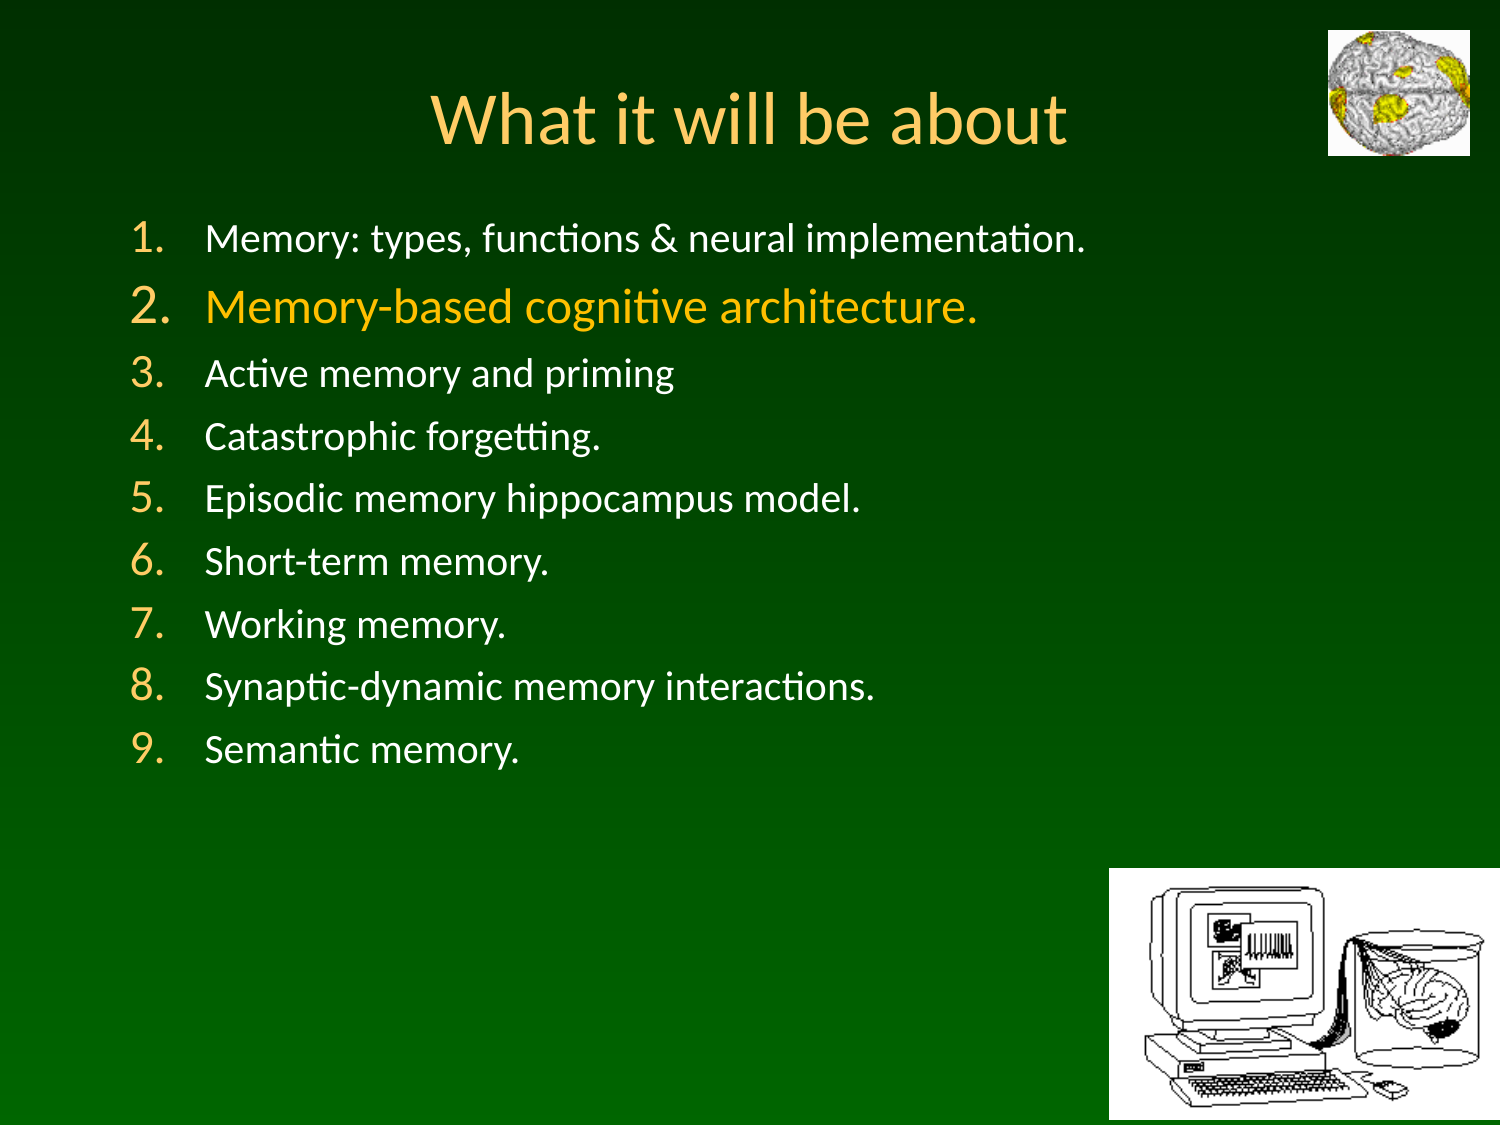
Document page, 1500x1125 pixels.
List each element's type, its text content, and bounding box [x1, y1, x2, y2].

picture [1328, 30, 1470, 157]
list Memory: types, functions & neural implementation. Memory-based cognitive architecture. Active memory and priming Catastrophic forgetting. Episodic memory hippocampus model. Short-term memory. Working memory. Synaptic-dynamic memory interactions. Semantic memory. [114, 203, 1447, 1090]
title What it will be about [112, 57, 1388, 173]
picture [1109, 868, 1500, 1121]
